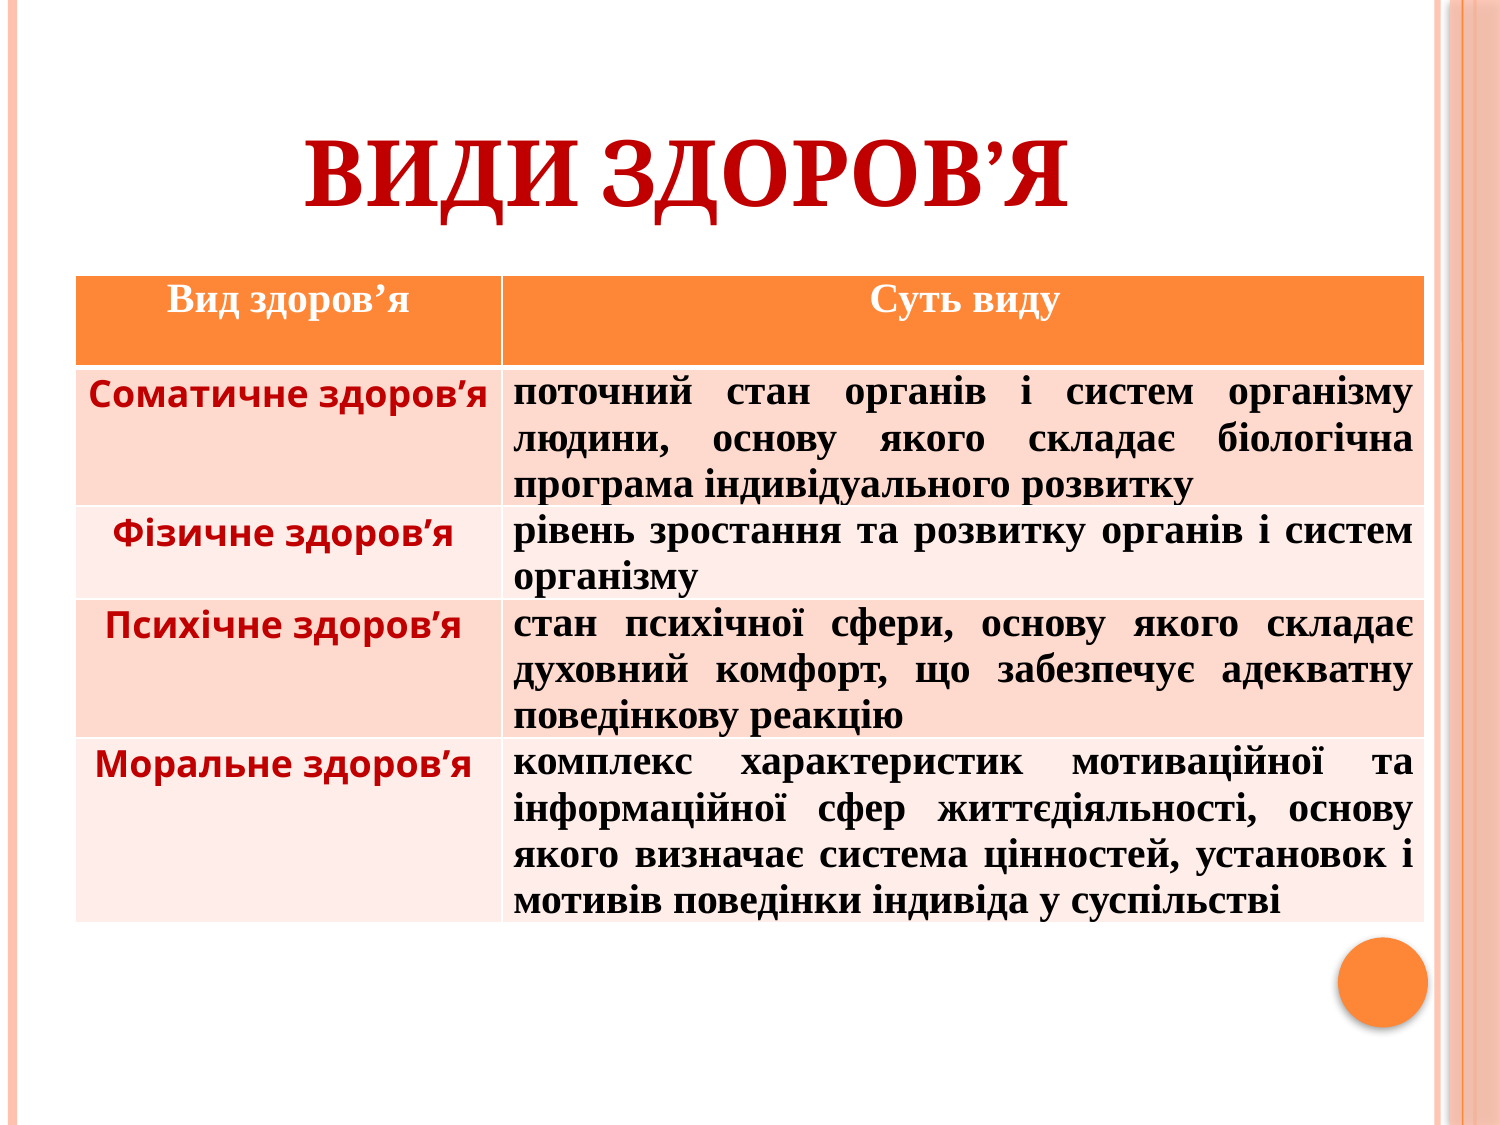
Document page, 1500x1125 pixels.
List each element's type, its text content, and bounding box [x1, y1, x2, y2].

table_cell поточний стан органів і систем організму людини, основу якого складає біологічна програма індивідуального розвитку [503, 370, 1424, 505]
table_cell Соматичне здоров’я [76, 370, 501, 505]
table_cell Моральне здоров’я [76, 739, 501, 922]
table_header Суть виду [503, 276, 1424, 365]
table_cell стан психічної сфери, основу якого складає духовний комфорт, що забезпечує адекватну поведінкову реакцію [503, 600, 1424, 737]
table_cell рівень зростання та розвитку органів і систем організму [503, 507, 1424, 598]
table_cell Фізичне здоров’я [76, 507, 501, 598]
table_header Вид здоров’я [76, 276, 501, 365]
table_cell Психічне здоров’я [76, 600, 501, 737]
table_cell комплекс характеристик мотиваційної та інформаційної сфер життєдіяльності, основу якого визначає система цінностей, установок і мотивів поведінки індивіда у суспільстві [503, 739, 1424, 922]
title види здоров’я [75, 45, 1300, 233]
